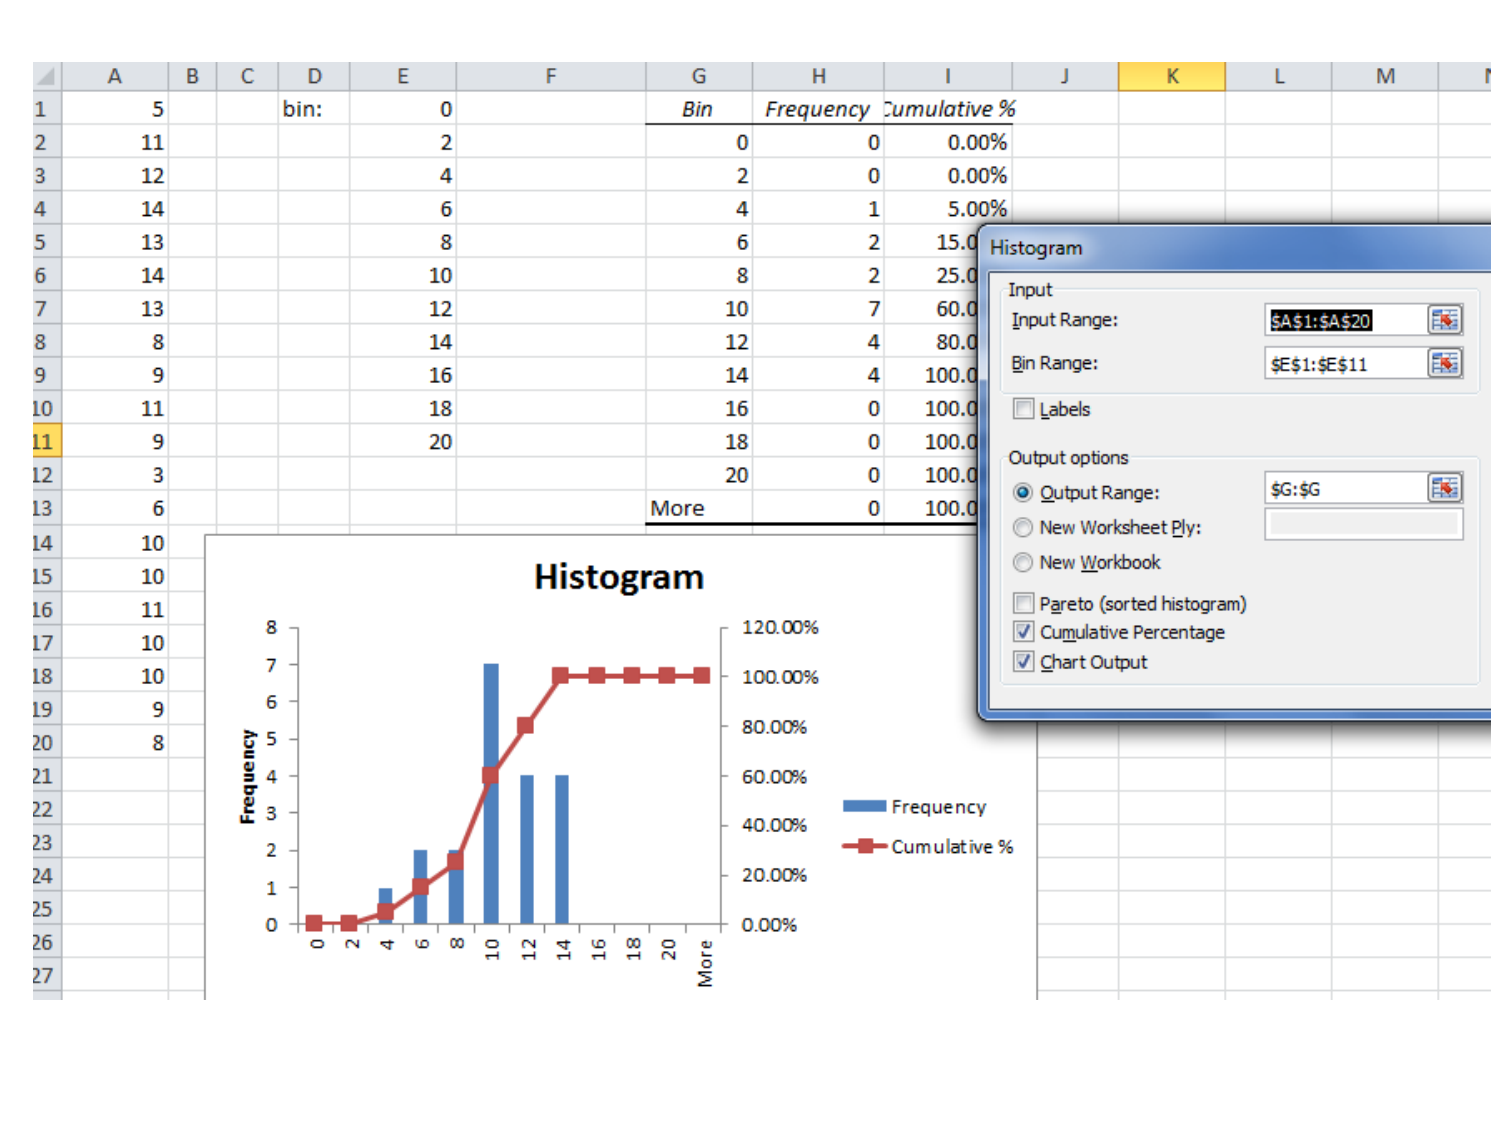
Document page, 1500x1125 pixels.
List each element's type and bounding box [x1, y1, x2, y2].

picture [33, 62, 1491, 1001]
